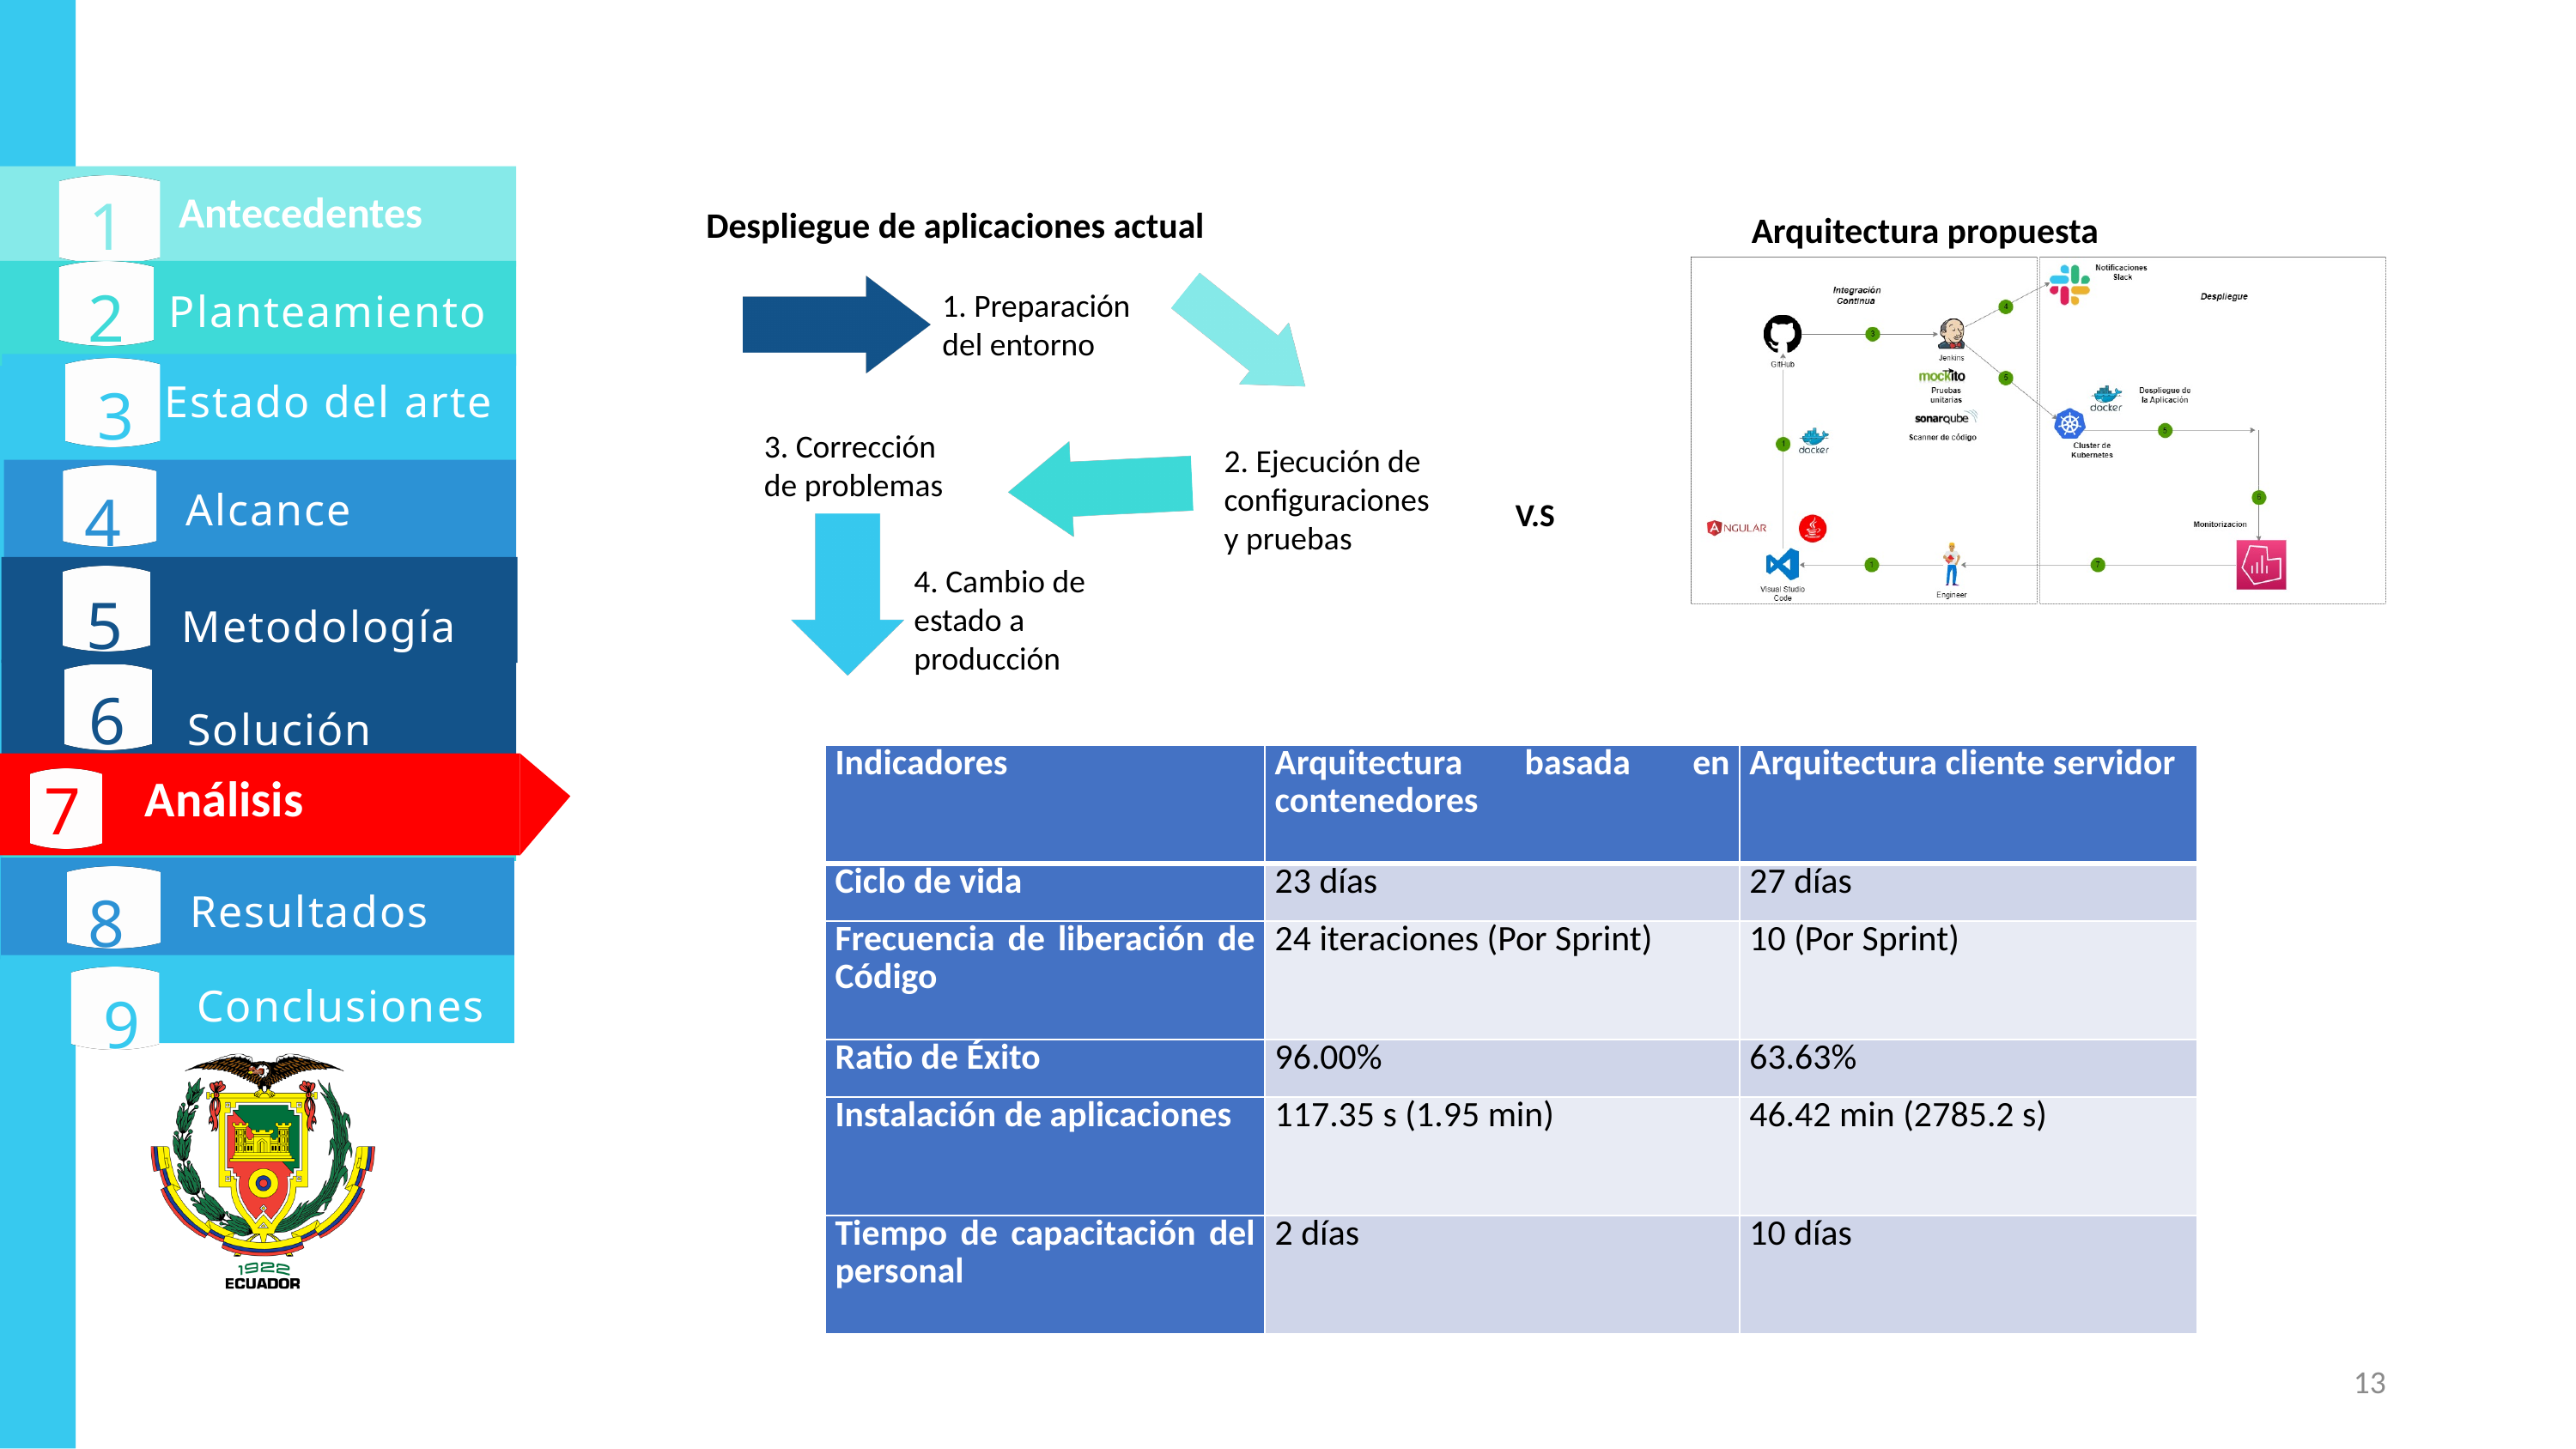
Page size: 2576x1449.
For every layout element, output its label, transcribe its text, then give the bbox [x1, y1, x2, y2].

table_header Arquitectura cliente servidor [1741, 746, 2196, 861]
slide_number 13 [1819, 1343, 2399, 1420]
table_cell Tiempo de capacitación del personal [826, 1216, 1264, 1333]
table_header Indicadores [826, 746, 1264, 861]
picture [1166, 260, 1329, 416]
text_box Arquitectura propuesta [1738, 201, 2312, 257]
table_cell Instalación de aplicaciones [826, 1098, 1264, 1215]
picture [766, 514, 928, 676]
table_cell 46.42 min (2785.2 s) [1741, 1098, 2196, 1215]
text_box 2. Ejecución de configuraciones y pruebas [1211, 433, 1448, 563]
text_box [0, 1057, 76, 1449]
table_cell 23 días [1266, 866, 1739, 920]
picture [743, 276, 931, 373]
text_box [0, 166, 705, 1057]
table_cell 27 días [1741, 866, 2196, 920]
picture [131, 1052, 393, 1289]
table_cell 63.63% [1741, 1040, 2196, 1096]
table_cell 10 días [1741, 1216, 2196, 1333]
table_cell Frecuencia de liberación de Código [826, 922, 1264, 1039]
table_cell 2 días [1266, 1216, 1739, 1333]
text_box 1. Preparación del entorno [931, 279, 1166, 369]
table_cell 117.35 s (1.95 min) [1266, 1098, 1739, 1215]
text_box V.S [1502, 488, 1637, 540]
picture [1691, 257, 2386, 604]
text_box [0, 753, 553, 856]
table_cell Ciclo de vida [826, 866, 1264, 920]
text_box 4. Cambio de estado a producción [901, 554, 1138, 682]
table_cell 10 (Por Sprint) [1741, 922, 2196, 1039]
table_cell 24 iteraciones (Por Sprint) [1266, 922, 1739, 1039]
text_box Despliegue de aplicaciones actual [705, 196, 1267, 252]
table_header Arquitectura basada en contenedores [1266, 746, 1739, 861]
text_box 3. Corrección de problemas [750, 419, 987, 510]
table_cell 96.00% [1266, 1040, 1739, 1096]
table_cell Ratio de Éxito [826, 1040, 1264, 1096]
picture [1006, 436, 1194, 540]
text_box [0, 0, 76, 166]
